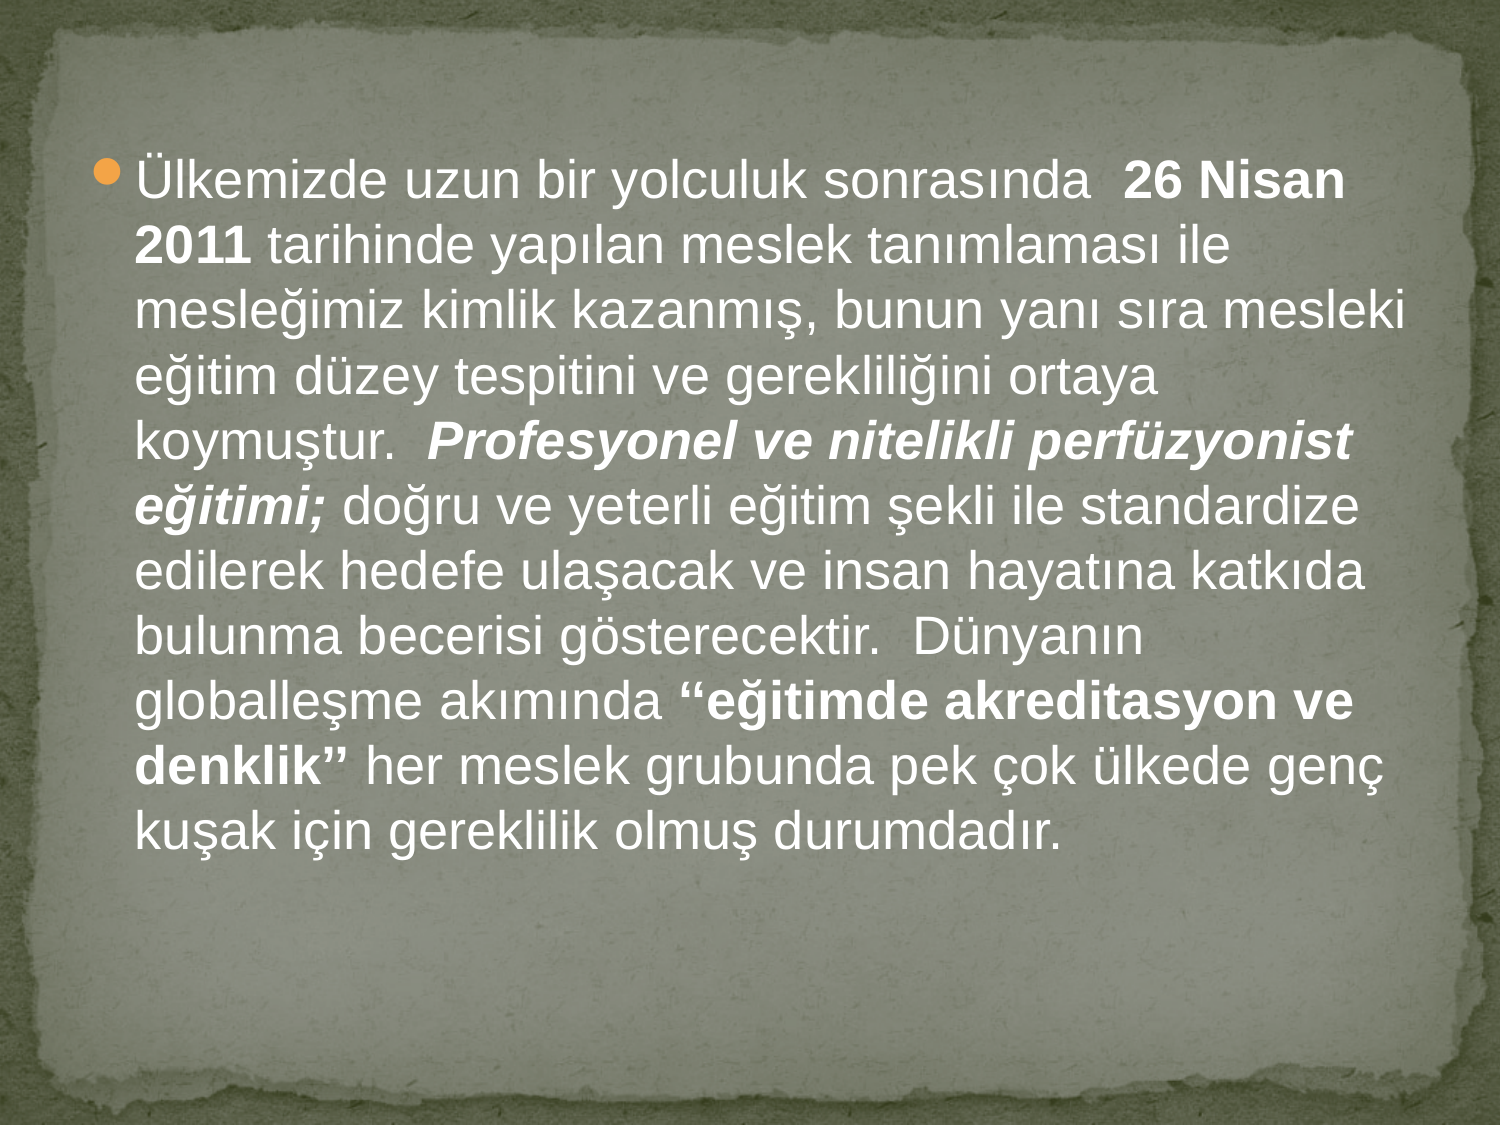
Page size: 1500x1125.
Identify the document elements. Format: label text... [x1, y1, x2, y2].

list Ülkemizde uzun bir yolculuk sonrasında 26 Nisan 2011 tarihinde yapılan meslek tanımlaması ile mesleğimiz kimlik kazanmış, bunun yanı sıra mesleki eğitim düzey tespitini ve gerekliliğini ortaya koymuştur. Profesyonel ve nitelikli perfüzyonist eğitimi; doğru ve yeterli eğitim şekli ile standardize edilerek hedefe ulaşacak ve insan hayatına katkıda bulunma becerisi gösterecektir. Dünyanın globalleşme akımında ‘‘eğitimde akreditasyon ve denklik’’ her meslek grubunda pek çok ülkede genç kuşak için gereklilik olmuş durumdadır. [75, 137, 1425, 1059]
